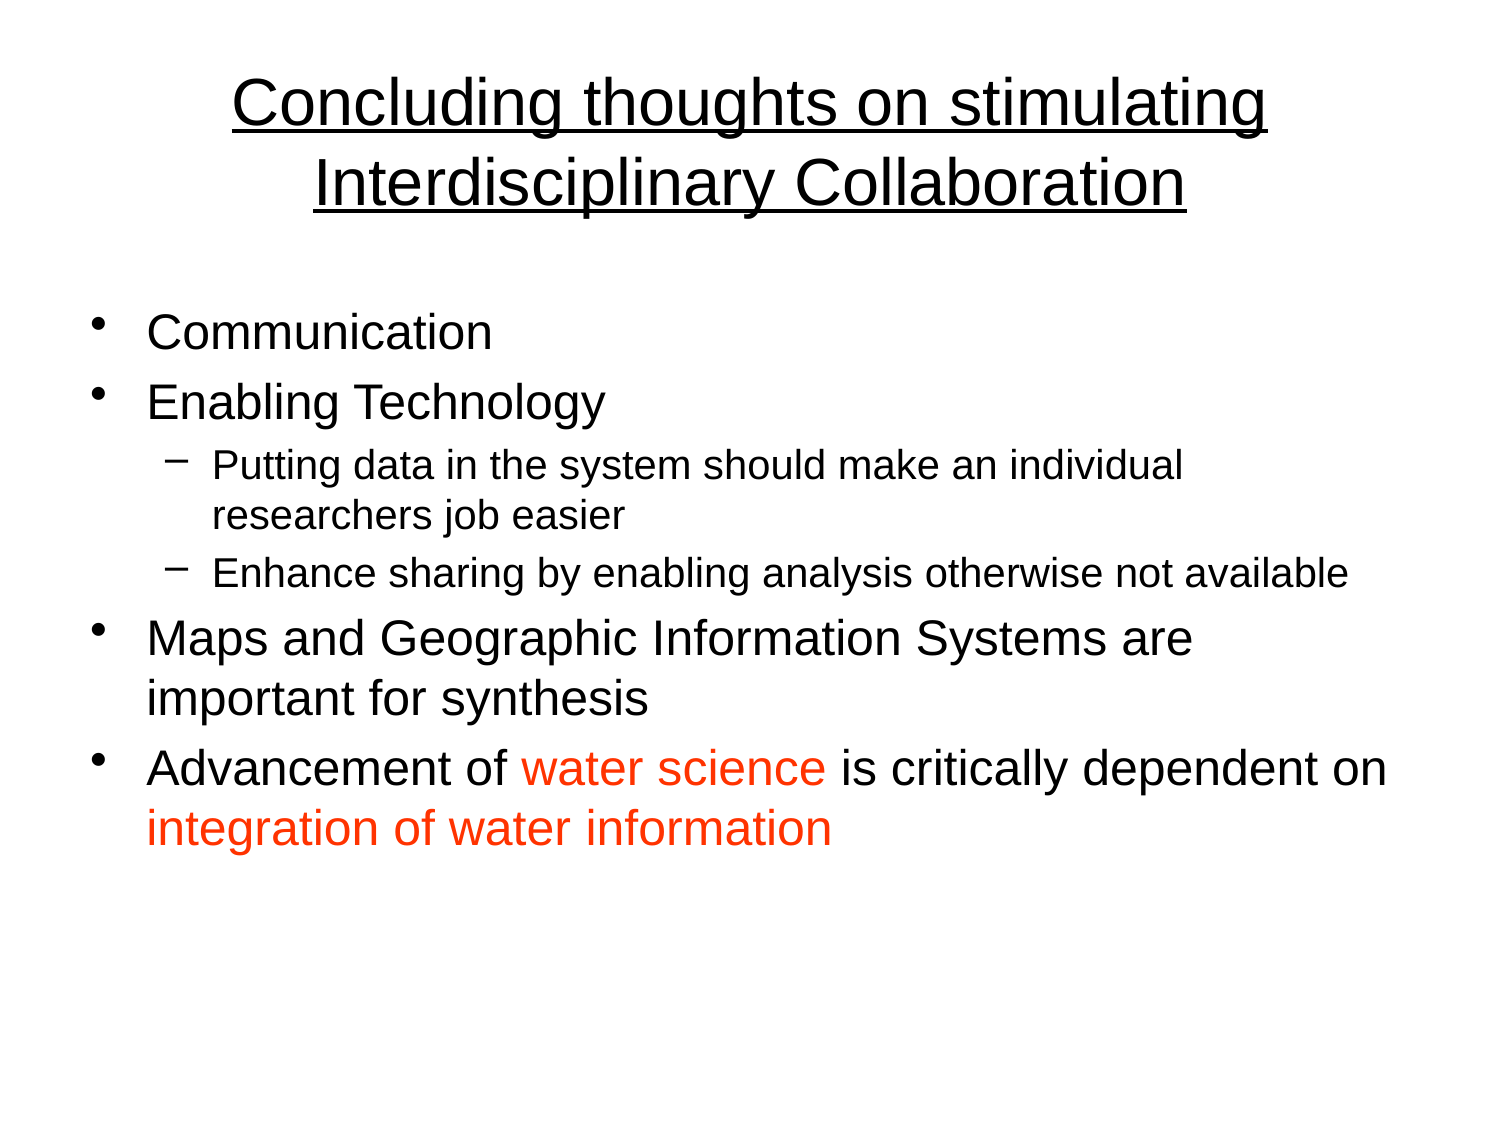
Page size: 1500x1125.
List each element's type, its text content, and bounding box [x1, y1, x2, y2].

list Communication Enabling Technology Putting data in the system should make an individual researchers job easier Enhance sharing by enabling analysis otherwise not available Maps and Geographic Information Systems are important for synthesis Advancement of water science is critically dependent on integration of water information [75, 291, 1425, 1035]
title Concluding thoughts on stimulating Interdisciplinary Collaboration [75, 45, 1425, 233]
